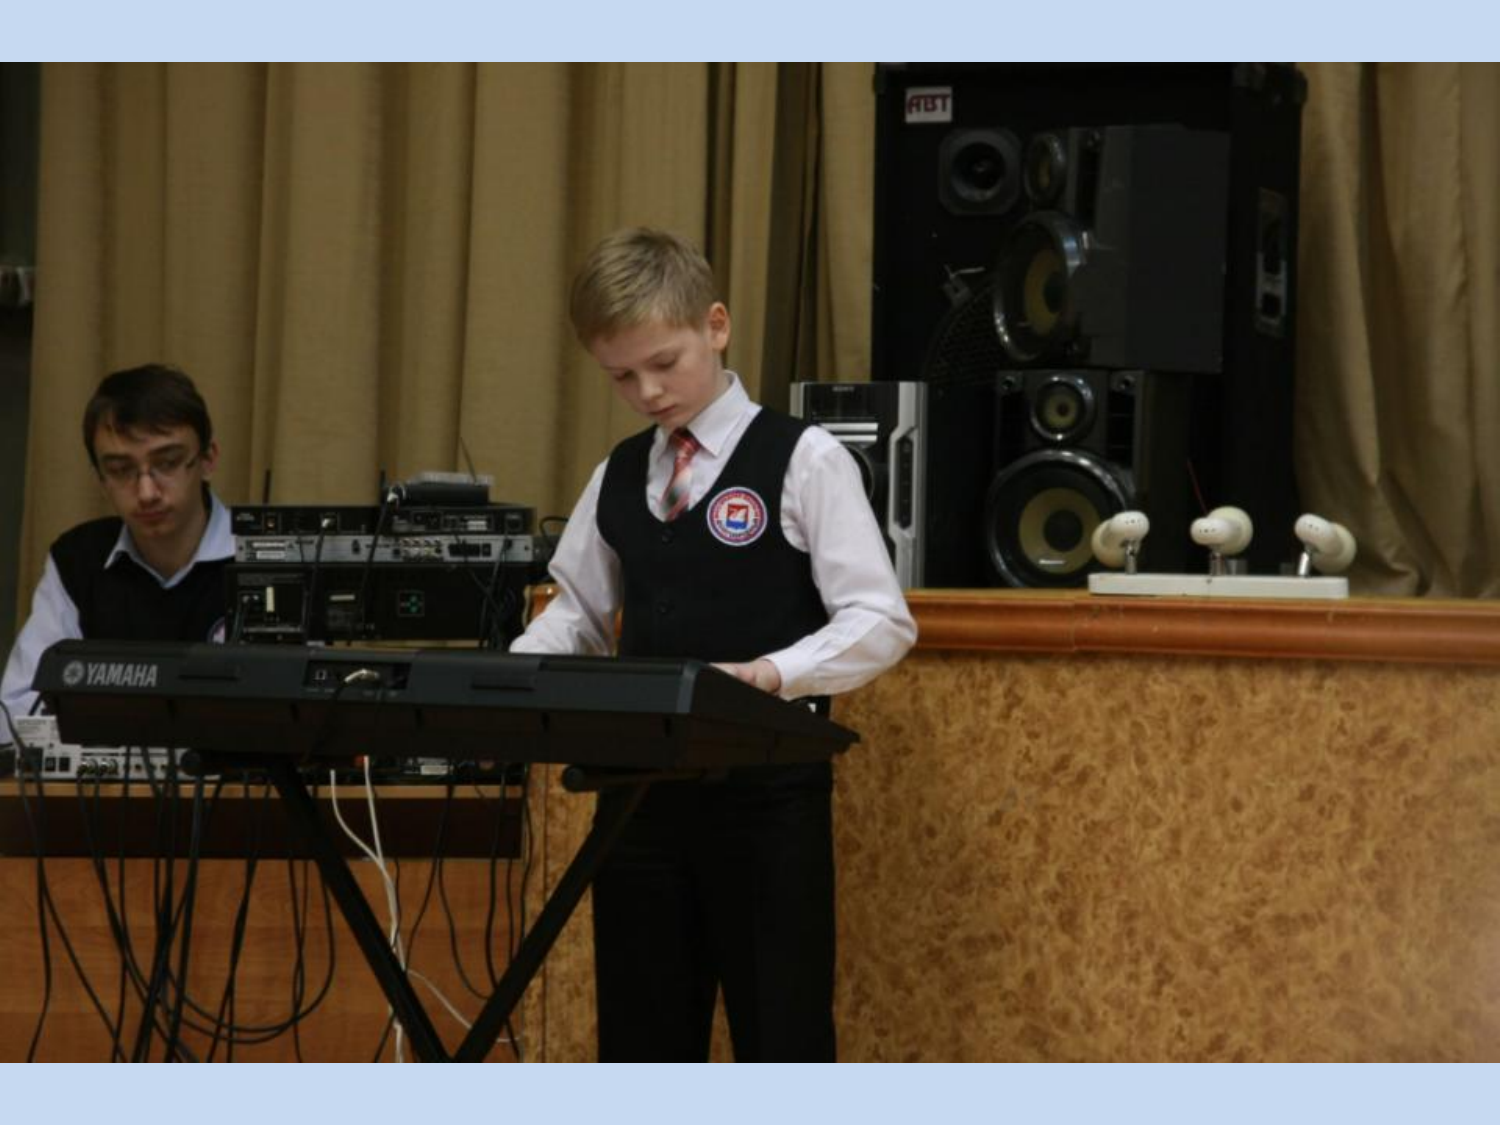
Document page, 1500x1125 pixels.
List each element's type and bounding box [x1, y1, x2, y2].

picture [0, 62, 1500, 1063]
